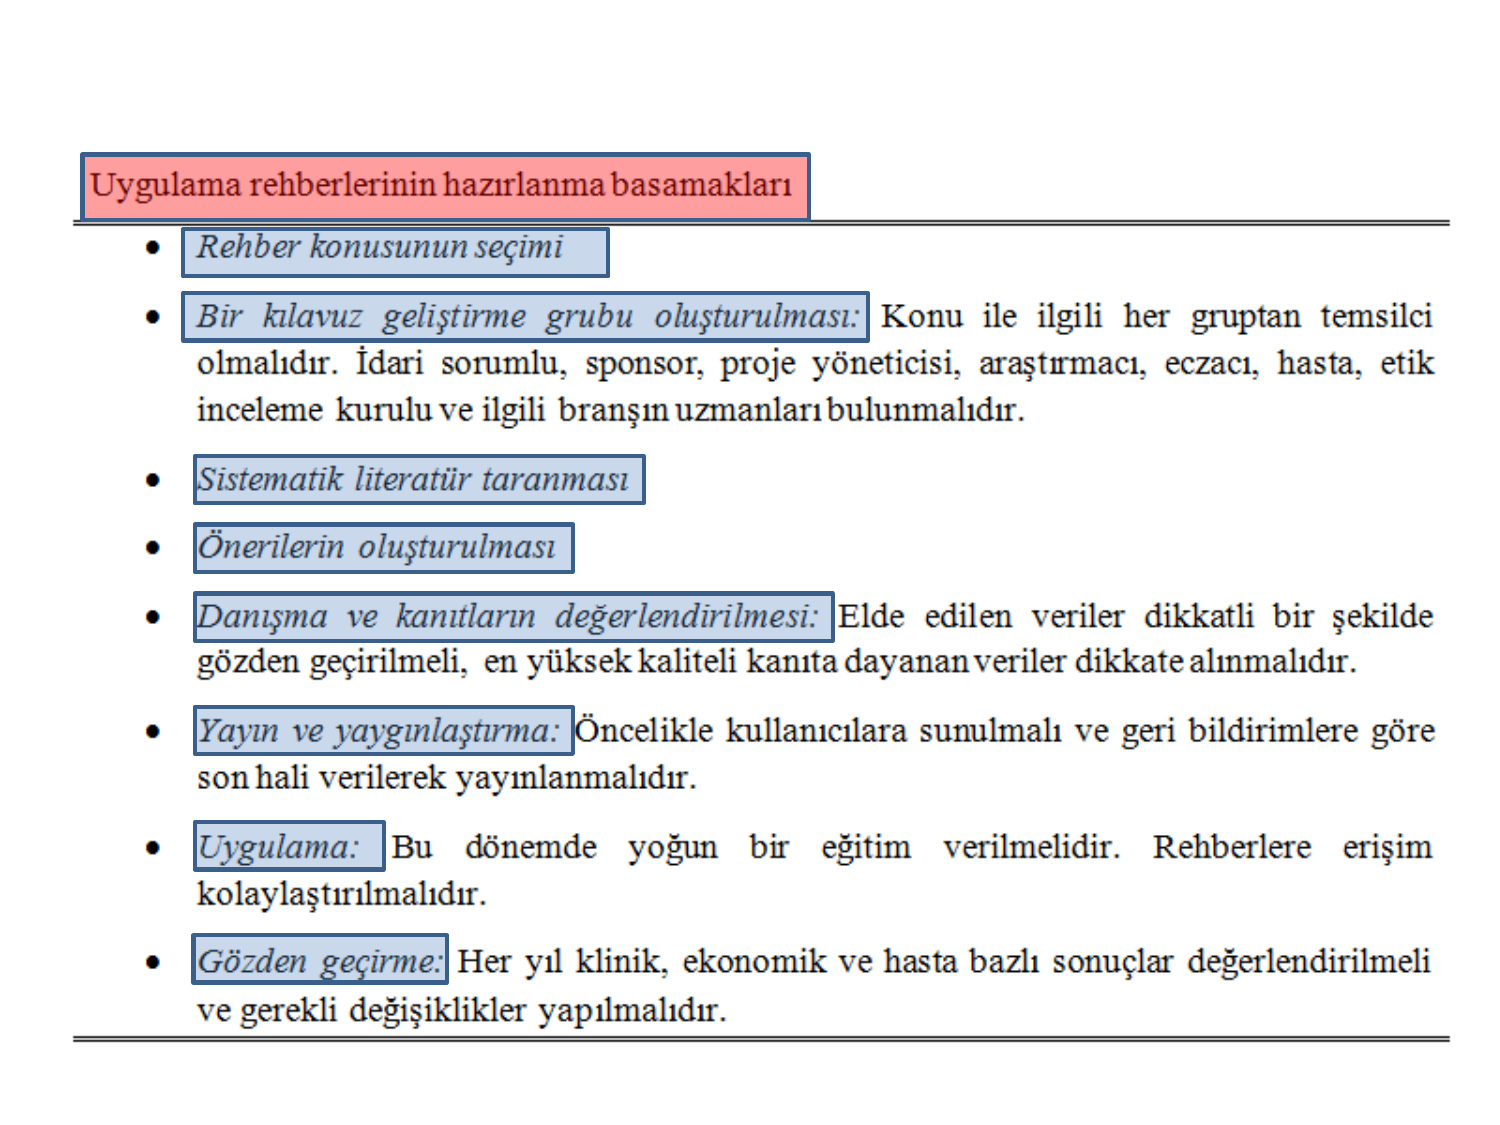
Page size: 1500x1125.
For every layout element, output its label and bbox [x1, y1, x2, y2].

picture [68, 168, 1454, 1046]
text_box [80, 152, 811, 166]
